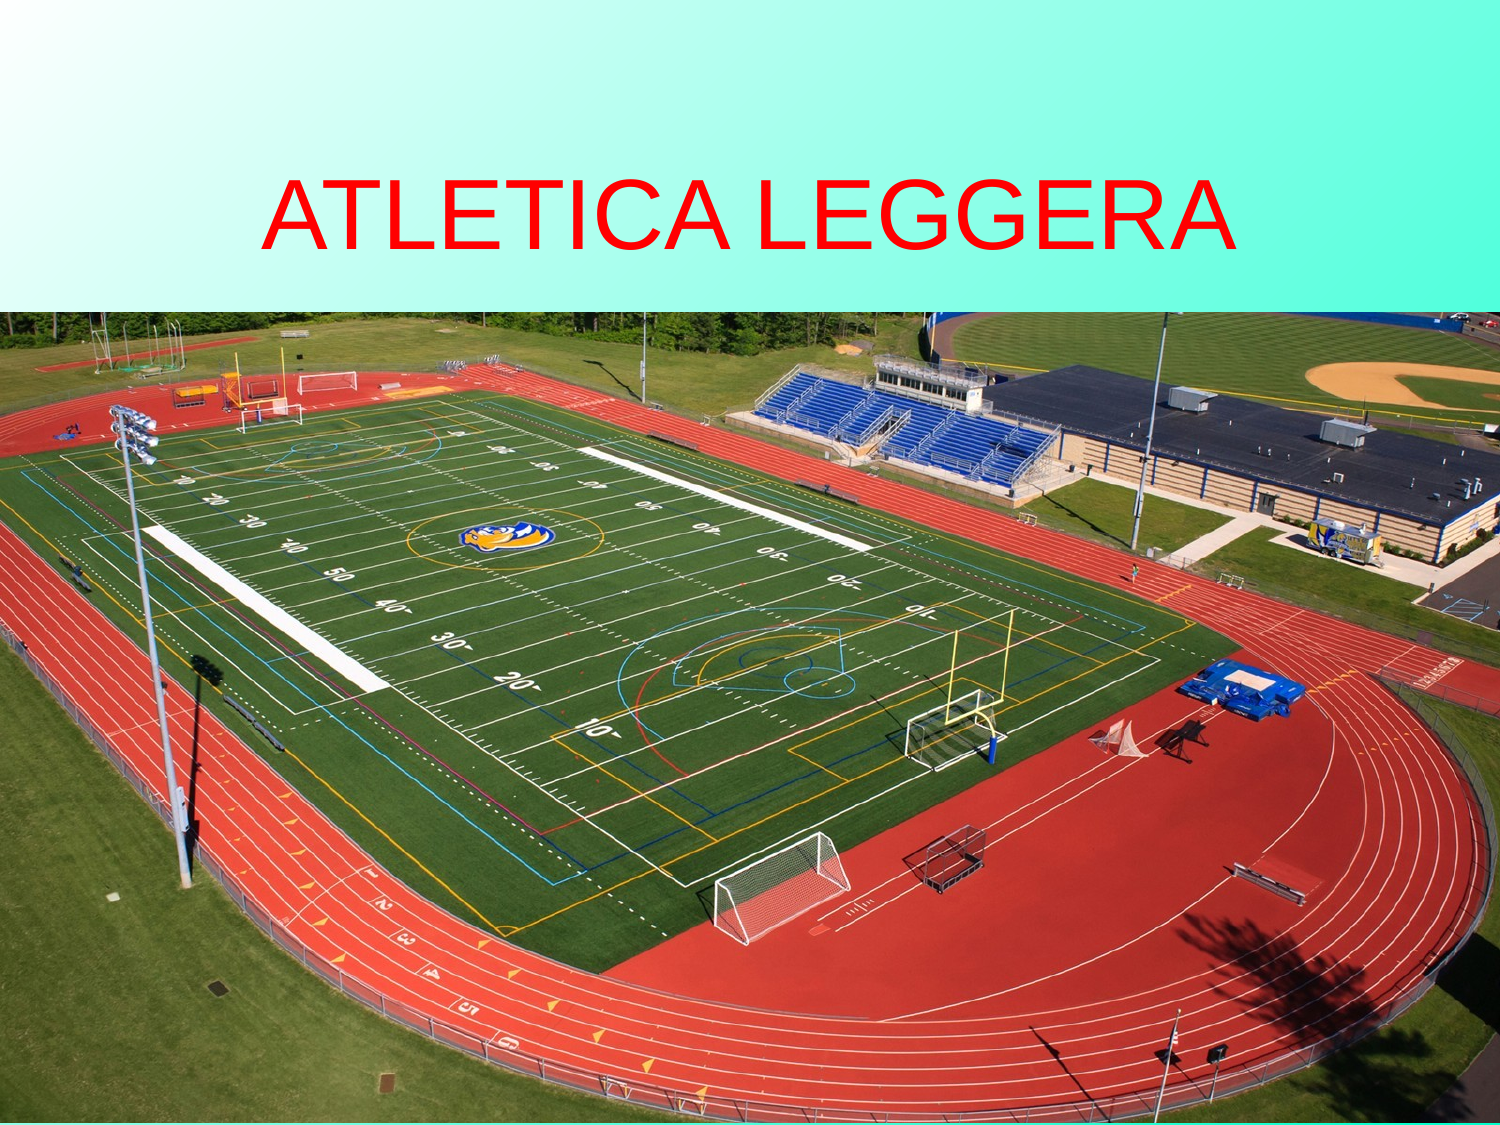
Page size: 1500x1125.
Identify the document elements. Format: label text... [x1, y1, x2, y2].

picture [0, 311, 1500, 1123]
text_box ATLETICA LEGGERA [0, 42, 1500, 311]
